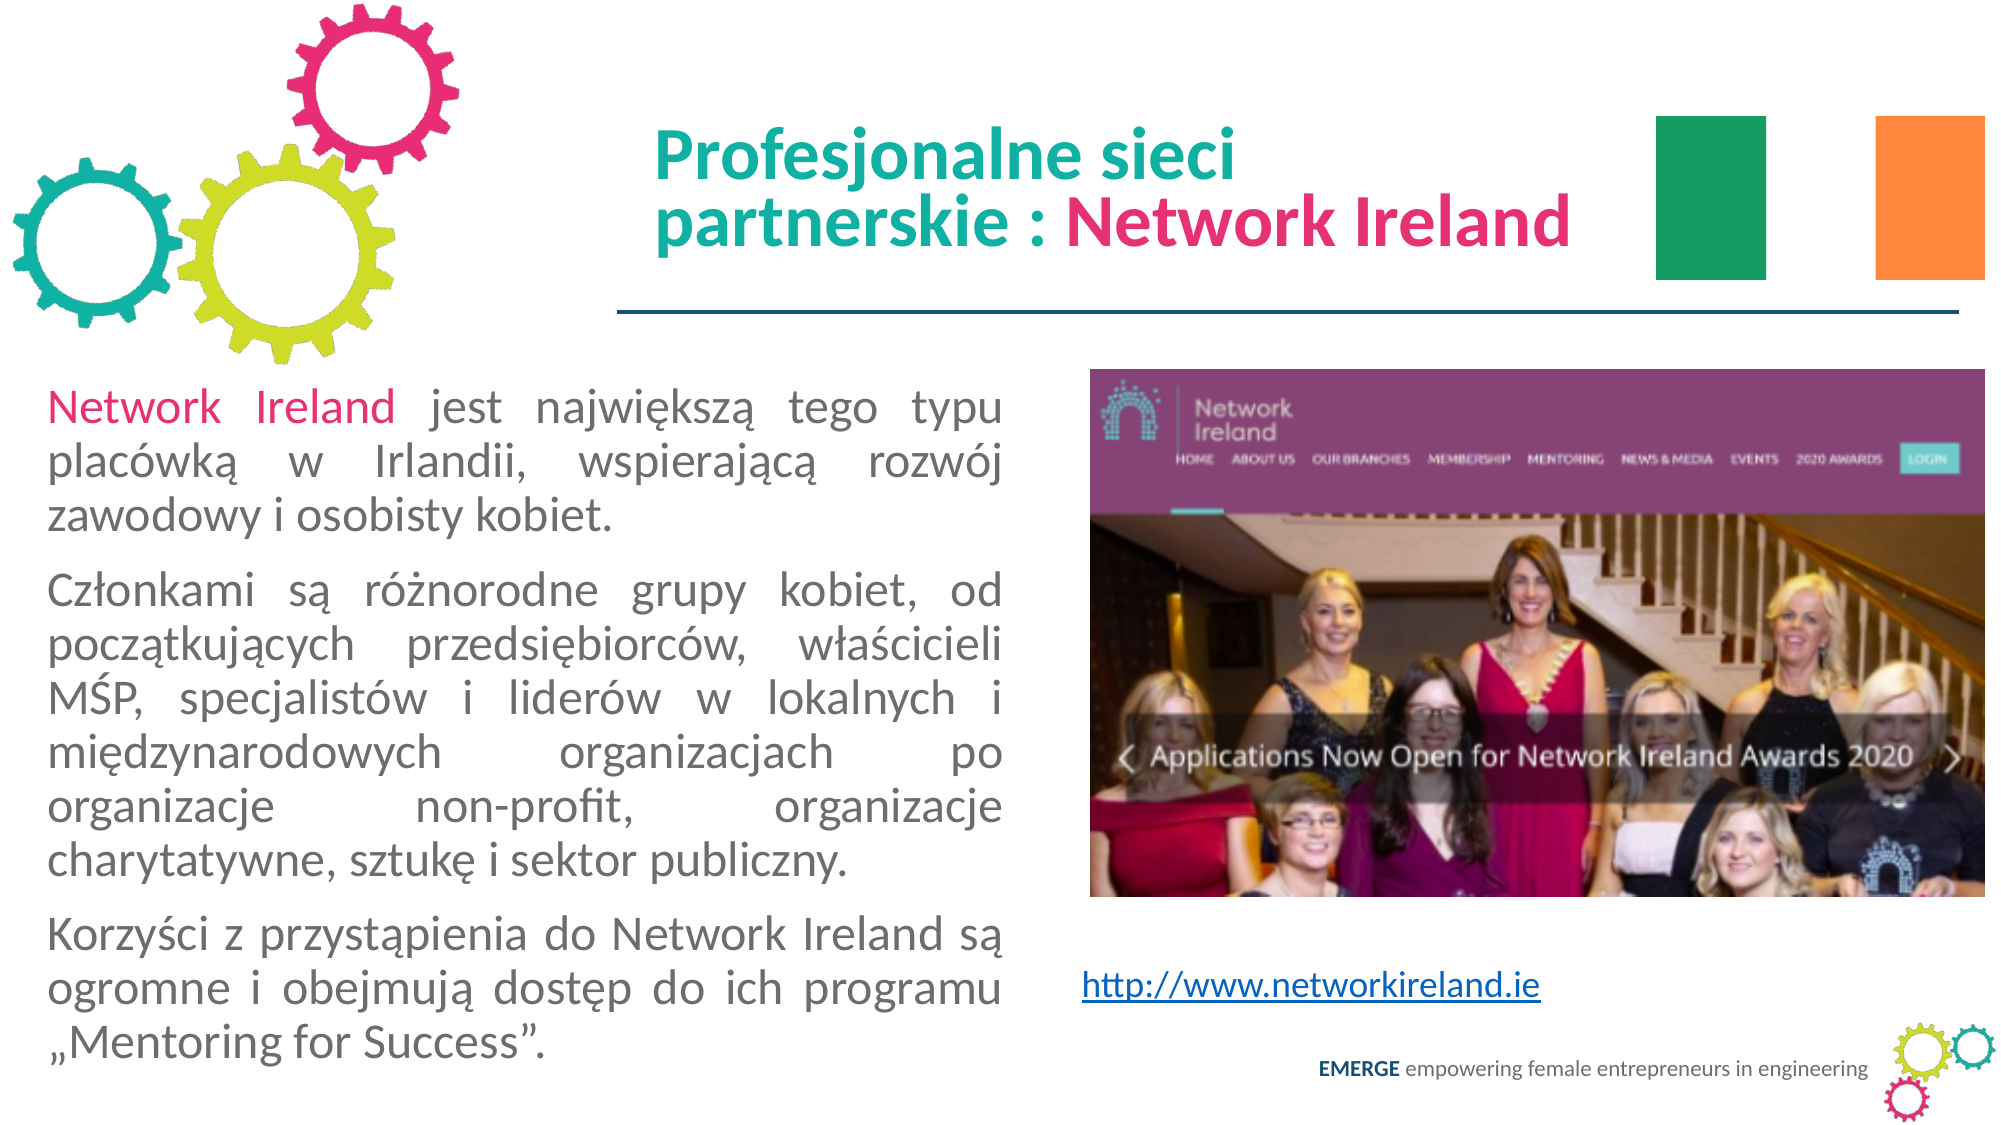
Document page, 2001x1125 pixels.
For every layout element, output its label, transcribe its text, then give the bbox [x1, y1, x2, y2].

text_box http://www.networkireland.ie [1066, 952, 1556, 1013]
picture [0, 0, 533, 372]
picture [1090, 369, 1985, 897]
picture [1865, 995, 2001, 1125]
list Profesjonalne sieci partnerskie : Network Ireland [639, 120, 1657, 317]
text_box Network Ireland jest największą tego typu placówką w Irlandii, wspierającą rozwój zawodowy i osobisty kobiet. Członkami są różnorodne grupy kobiet, od początkujących przedsiębiorców, właścicieli MŚP, specjalistów i liderów w lokalnych i międzynarodowych organizacjach po organizacje non-profit, organizacje charytatywne, sztukę i sektor publiczny. Korzyści z przystąpienia do Network Ireland są ogromne i obejmują dostęp do ich programu „Mentoring for Success”. [32, 372, 1019, 1077]
picture [1656, 116, 1985, 280]
